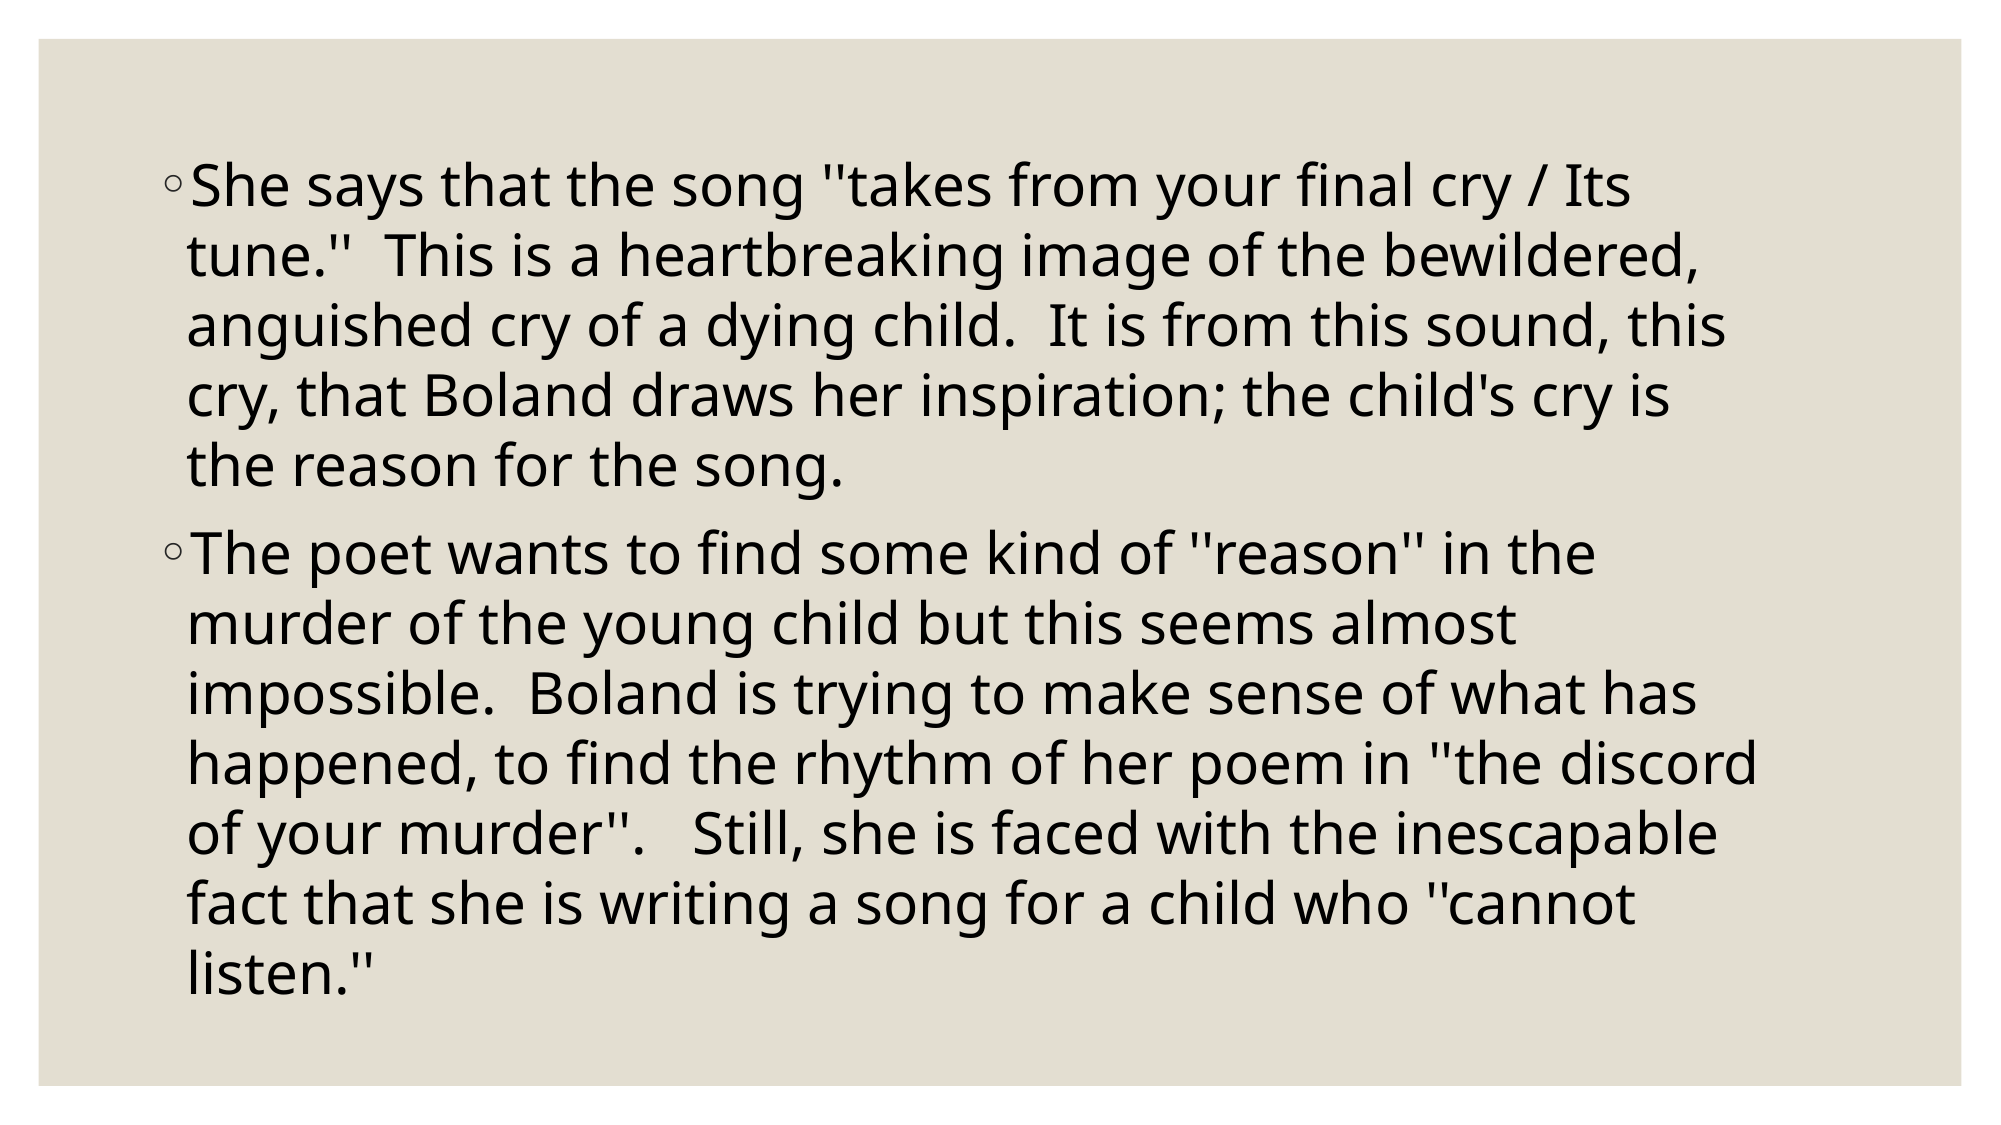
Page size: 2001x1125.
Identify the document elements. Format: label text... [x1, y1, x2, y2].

list She says that the song ''takes from your final cry / Its tune.'' This is a heartbreaking image of the bewildered, anguished cry of a dying child. It is from this sound, this cry, that Boland draws her inspiration; the child's cry is the reason for the song. The poet wants to find some kind of ''reason'' in the murder of the young child but this seems almost impossible. Boland is trying to make sense of what has happened, to find the rhythm of her poem in ''the discord of your murder''. Still, she is faced with the inescapable fact that she is writing a song for a child who ''cannot listen.'' [141, 140, 1792, 786]
